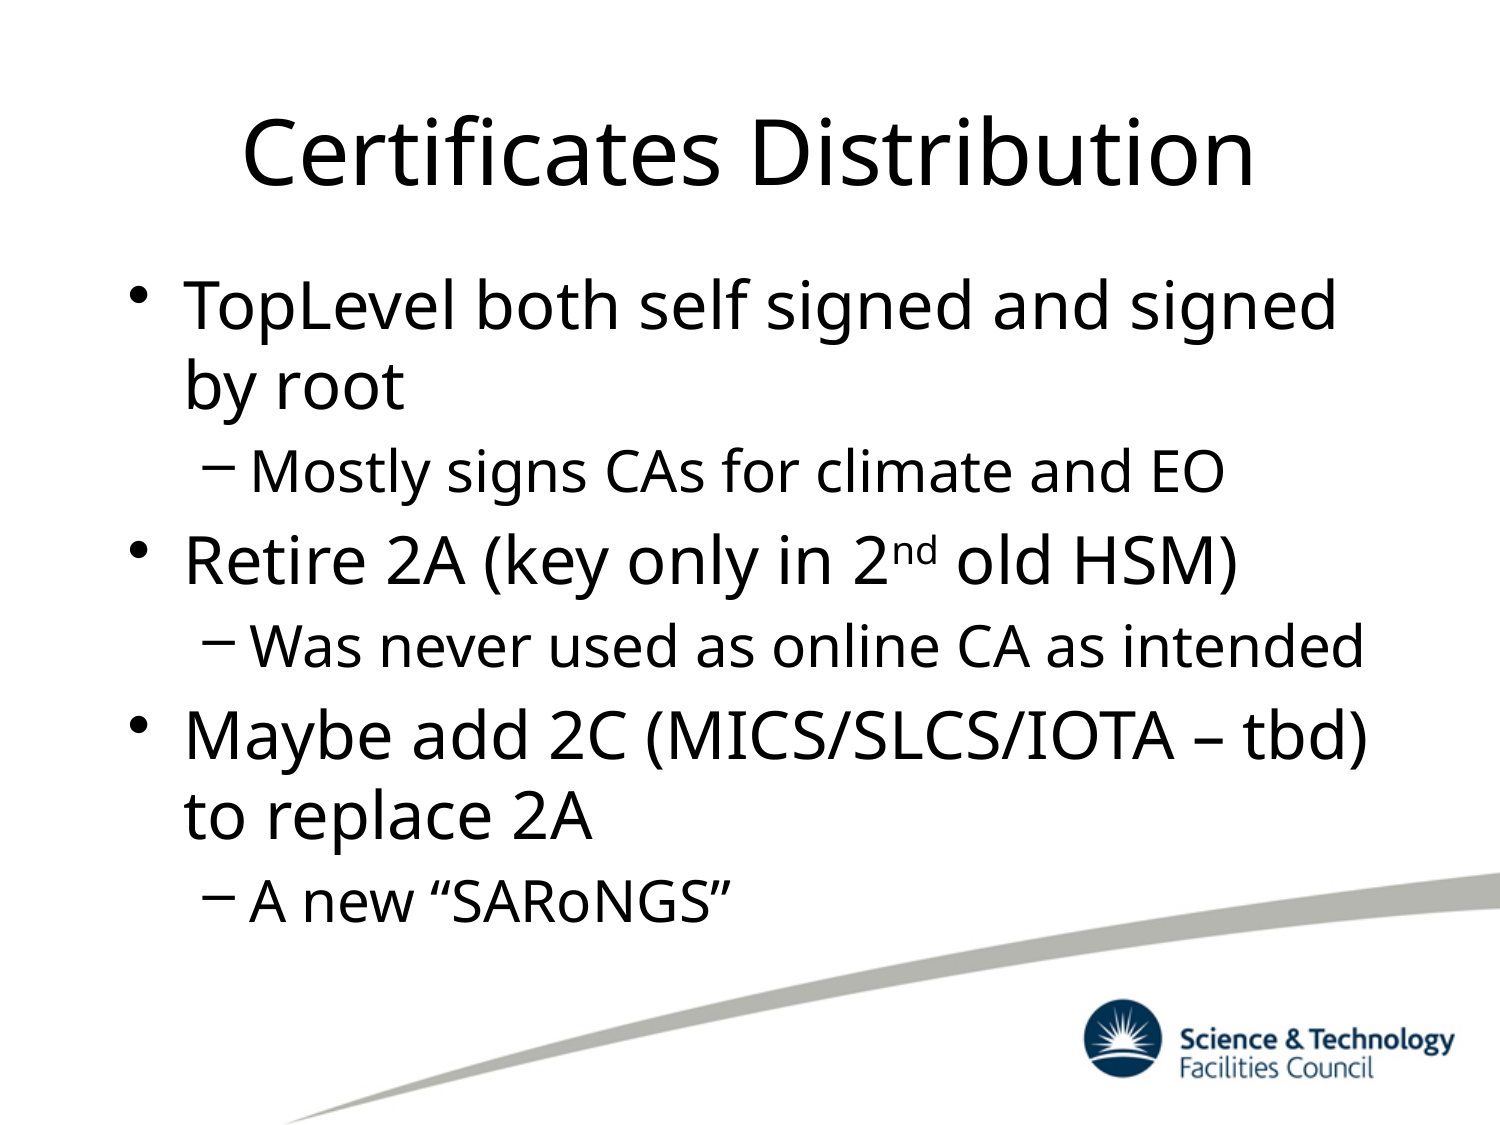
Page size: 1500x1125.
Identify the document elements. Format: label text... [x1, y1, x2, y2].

list TopLevel both self signed and signed by root Mostly signs CAs for climate and EO Retire 2A (key only in 2nd old HSM) Was never used as online CA as intended Maybe add 2C (MICS/SLCS/IOTA – tbd) to replace 2A A new “SARoNGS” [112, 255, 1388, 879]
picture [0, 868, 1500, 1125]
title Certificates Distribution [112, 54, 1388, 243]
